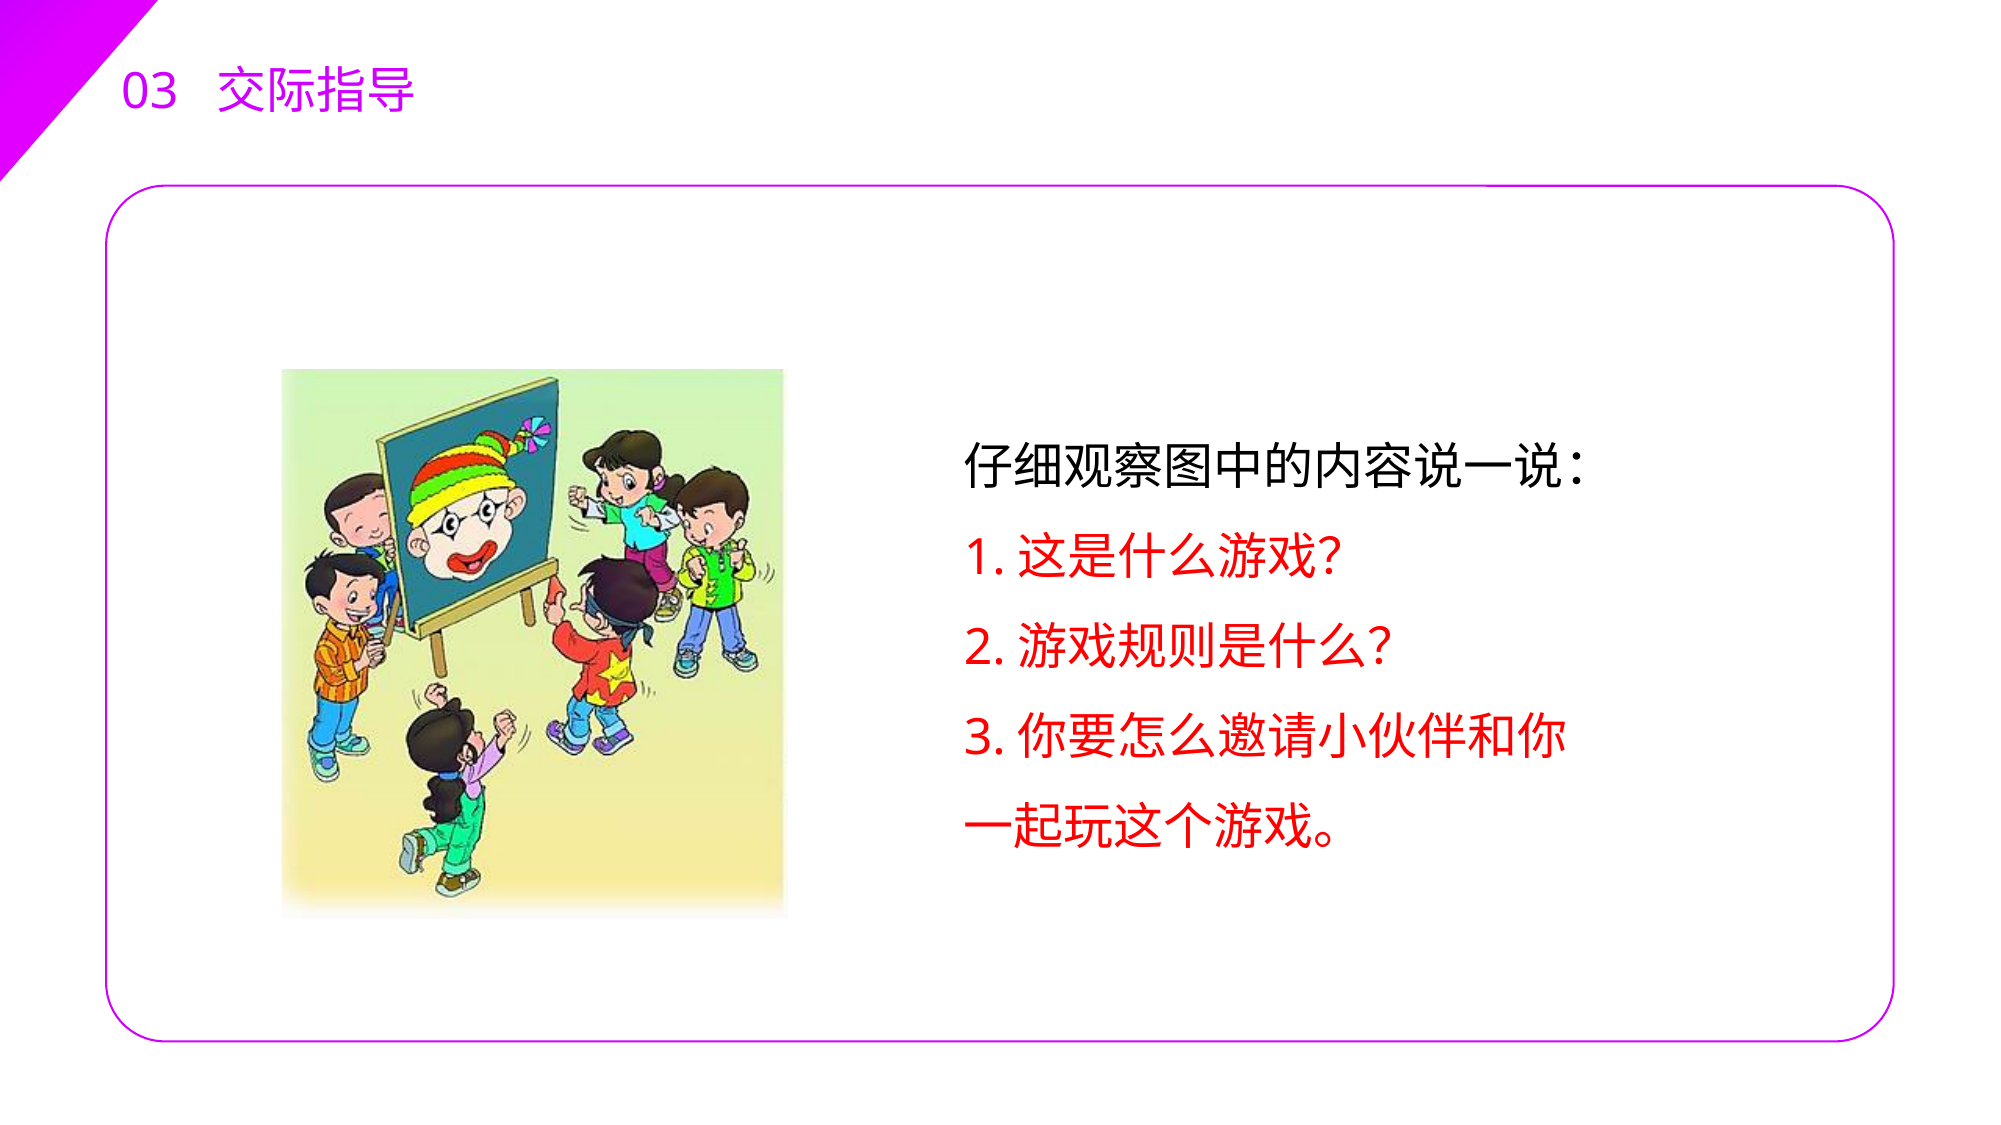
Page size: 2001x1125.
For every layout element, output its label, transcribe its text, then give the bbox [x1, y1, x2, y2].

text_box 仔细观察图中的内容说一说： 1.这是什么游戏？ 2.游戏规则是什么？ 3.你要怎么邀请小伙伴和你一起玩这个游戏。 [948, 397, 1617, 863]
list 03 交际指导 [106, 58, 497, 135]
picture [281, 369, 788, 919]
